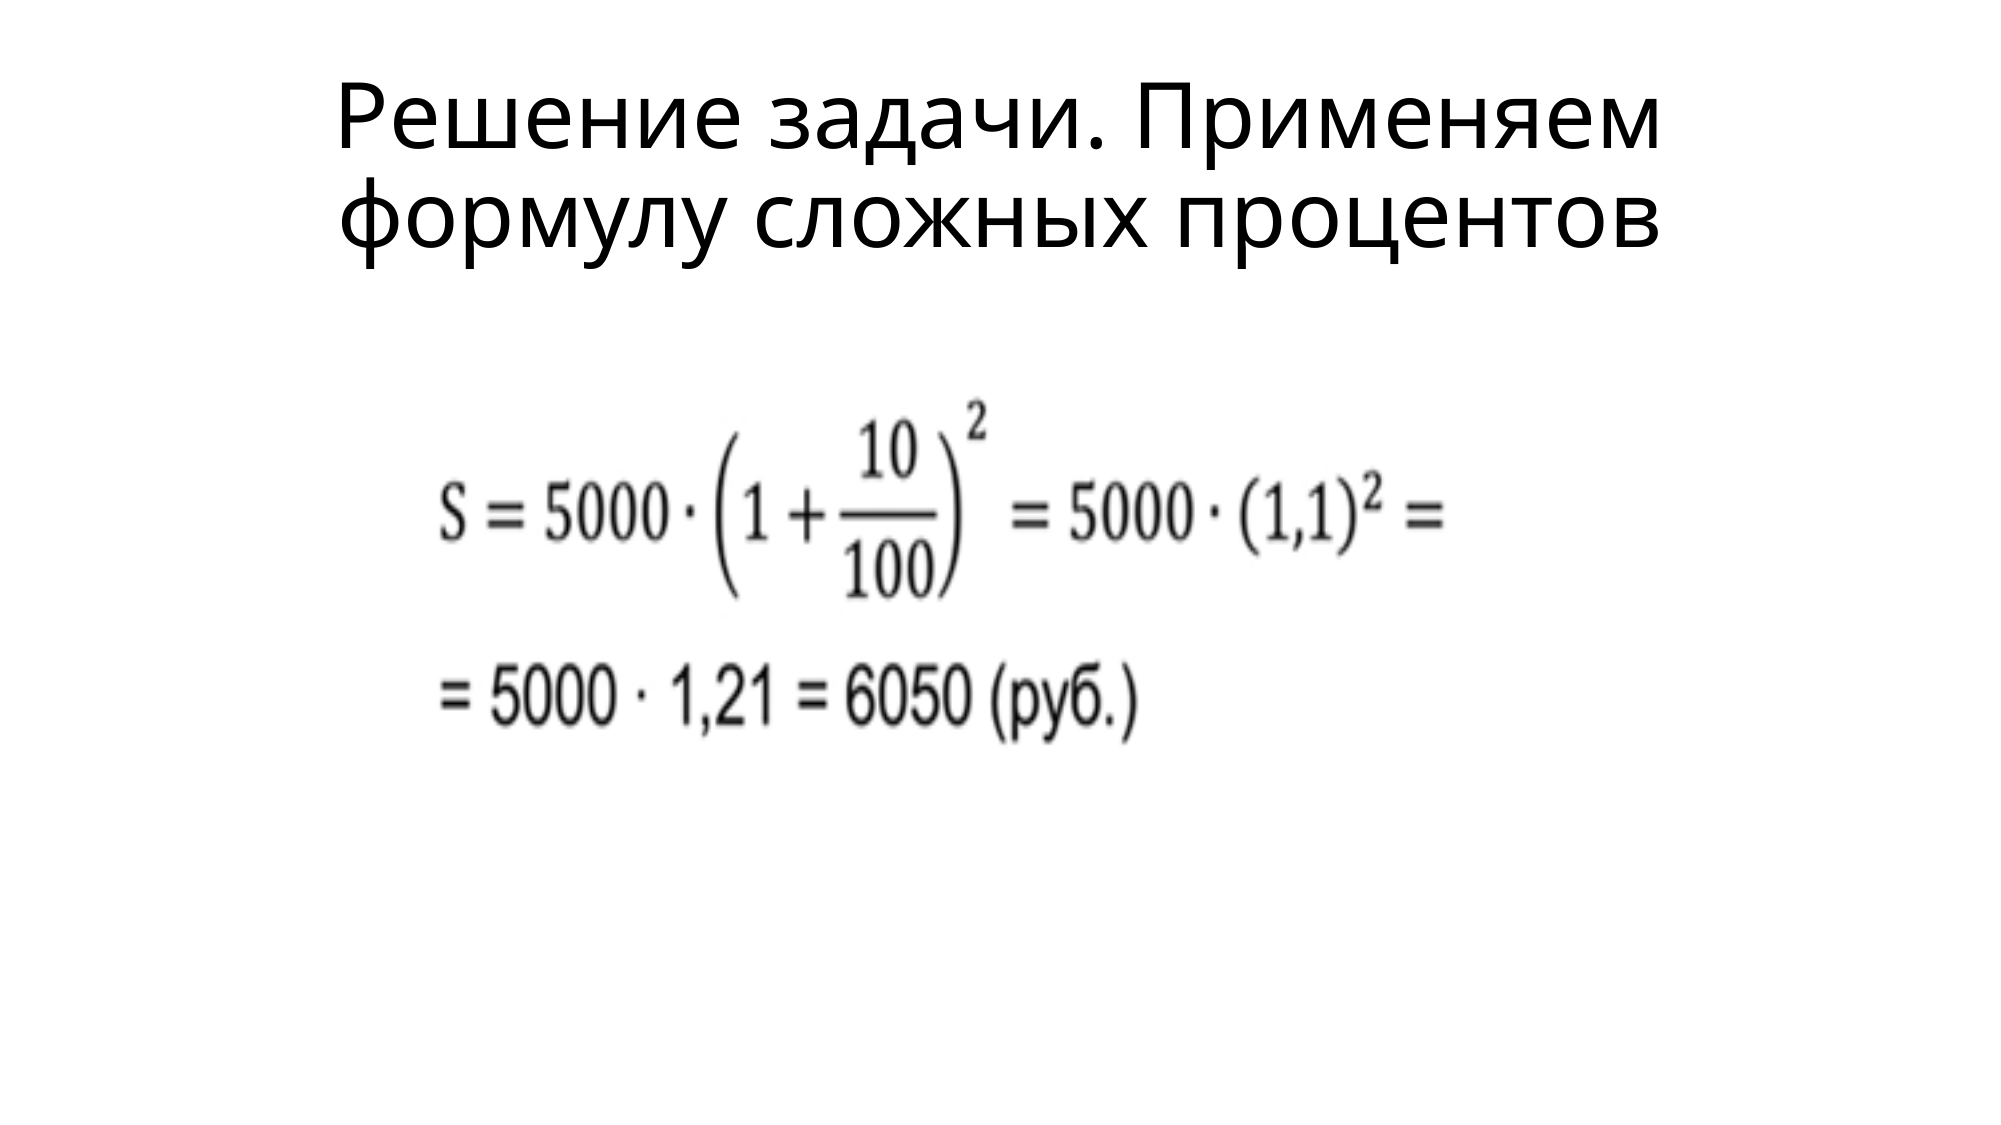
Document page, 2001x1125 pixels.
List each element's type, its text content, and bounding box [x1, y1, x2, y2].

title Решение задачи. Применяем формулу сложных процентов [137, 59, 1863, 278]
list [419, 382, 1652, 781]
